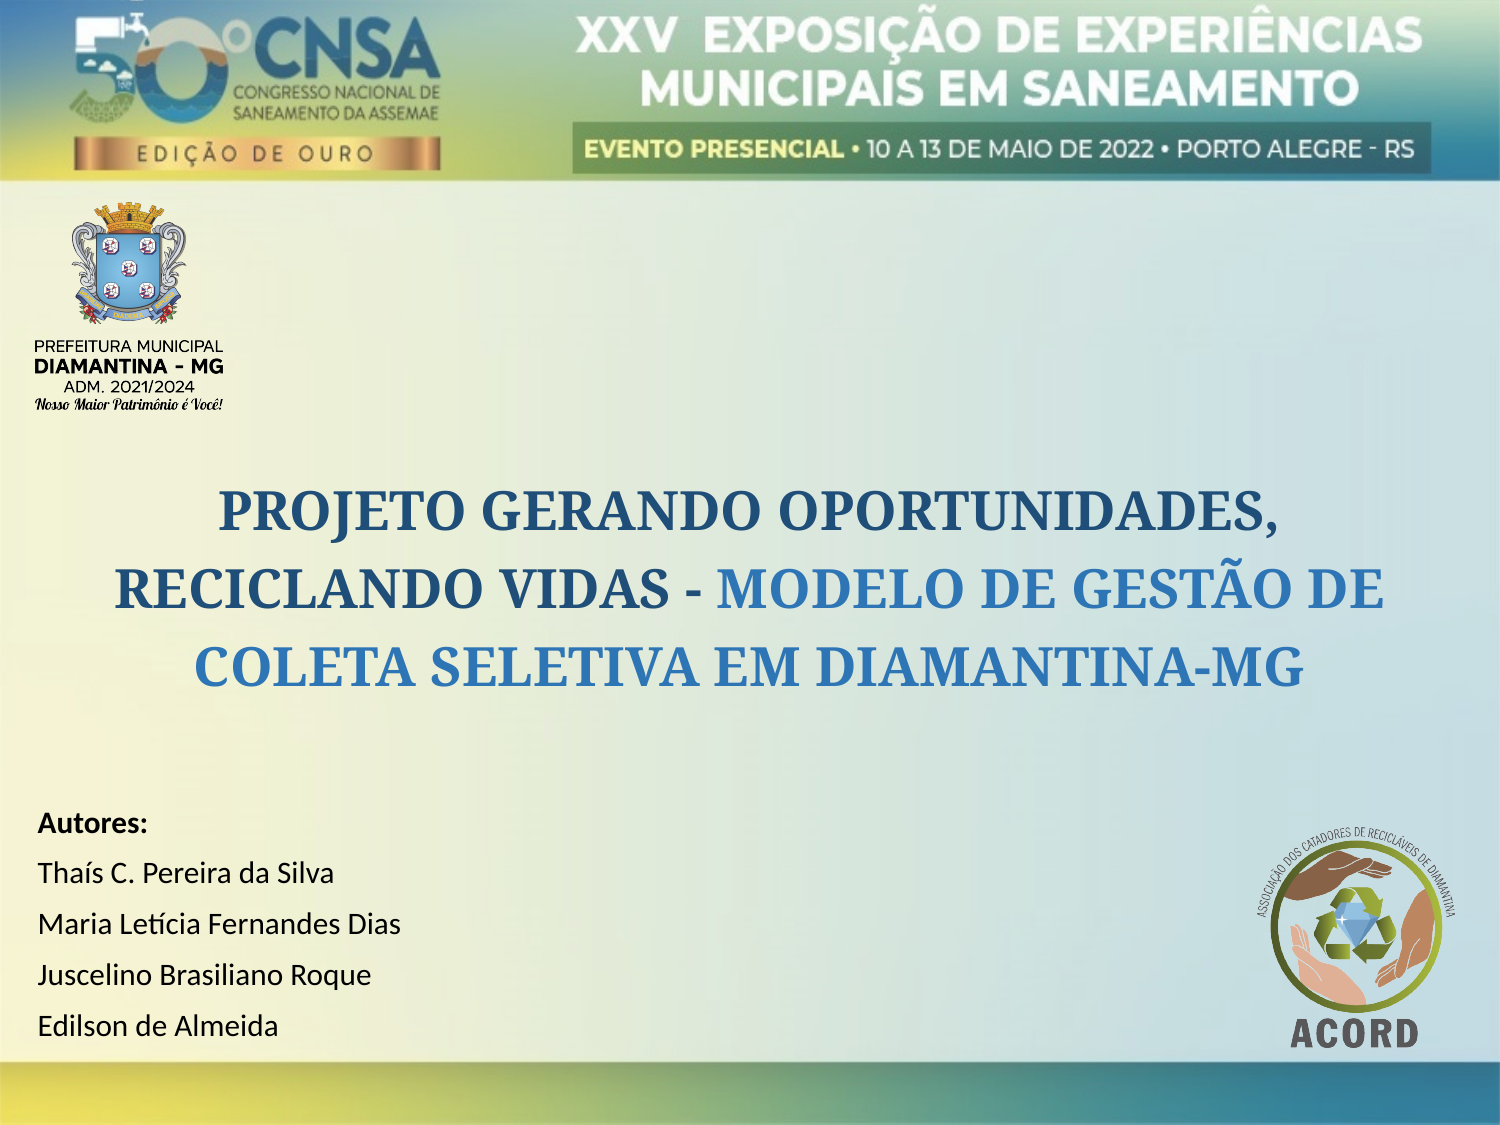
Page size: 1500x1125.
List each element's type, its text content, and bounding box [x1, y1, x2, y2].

subtitle Autores: Thaís C. Pereira da Silva Maria Letícia Fernandes Dias Juscelino Brasiliano Roque Edilson de Almeida [22, 801, 545, 1074]
title PROJETO GERANDO OPORTUNIDADES, RECICLANDO VIDAS - MODELO DE GESTÃO DE COLETA SELETIVA EM DIAMANTINA-MG [71, 532, 1429, 706]
picture [1257, 827, 1455, 1048]
picture [34, 202, 223, 410]
